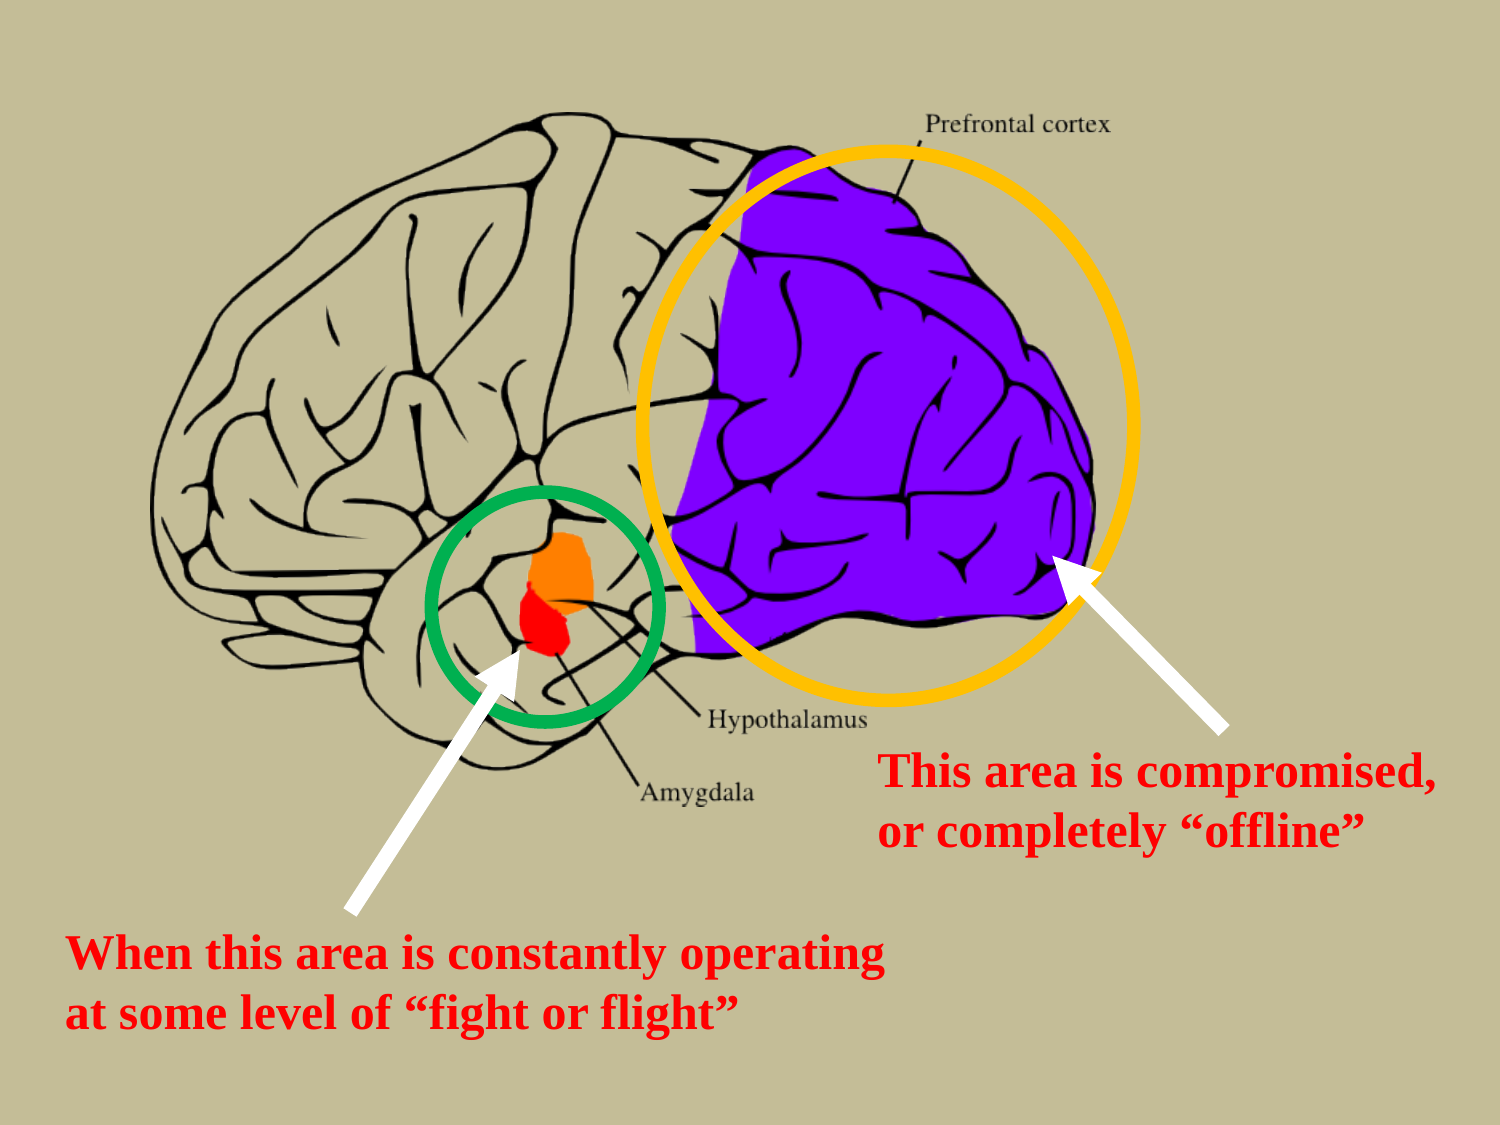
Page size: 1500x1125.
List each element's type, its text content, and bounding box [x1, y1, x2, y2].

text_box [1052, 555, 1225, 731]
text_box When this area is constantly operating at some level of “fight or flight” [50, 912, 913, 1048]
text_box This area is compromised, or completely “offline” [862, 730, 1463, 866]
text_box [1115, 314, 1136, 538]
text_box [349, 649, 521, 913]
picture [149, 112, 1111, 808]
